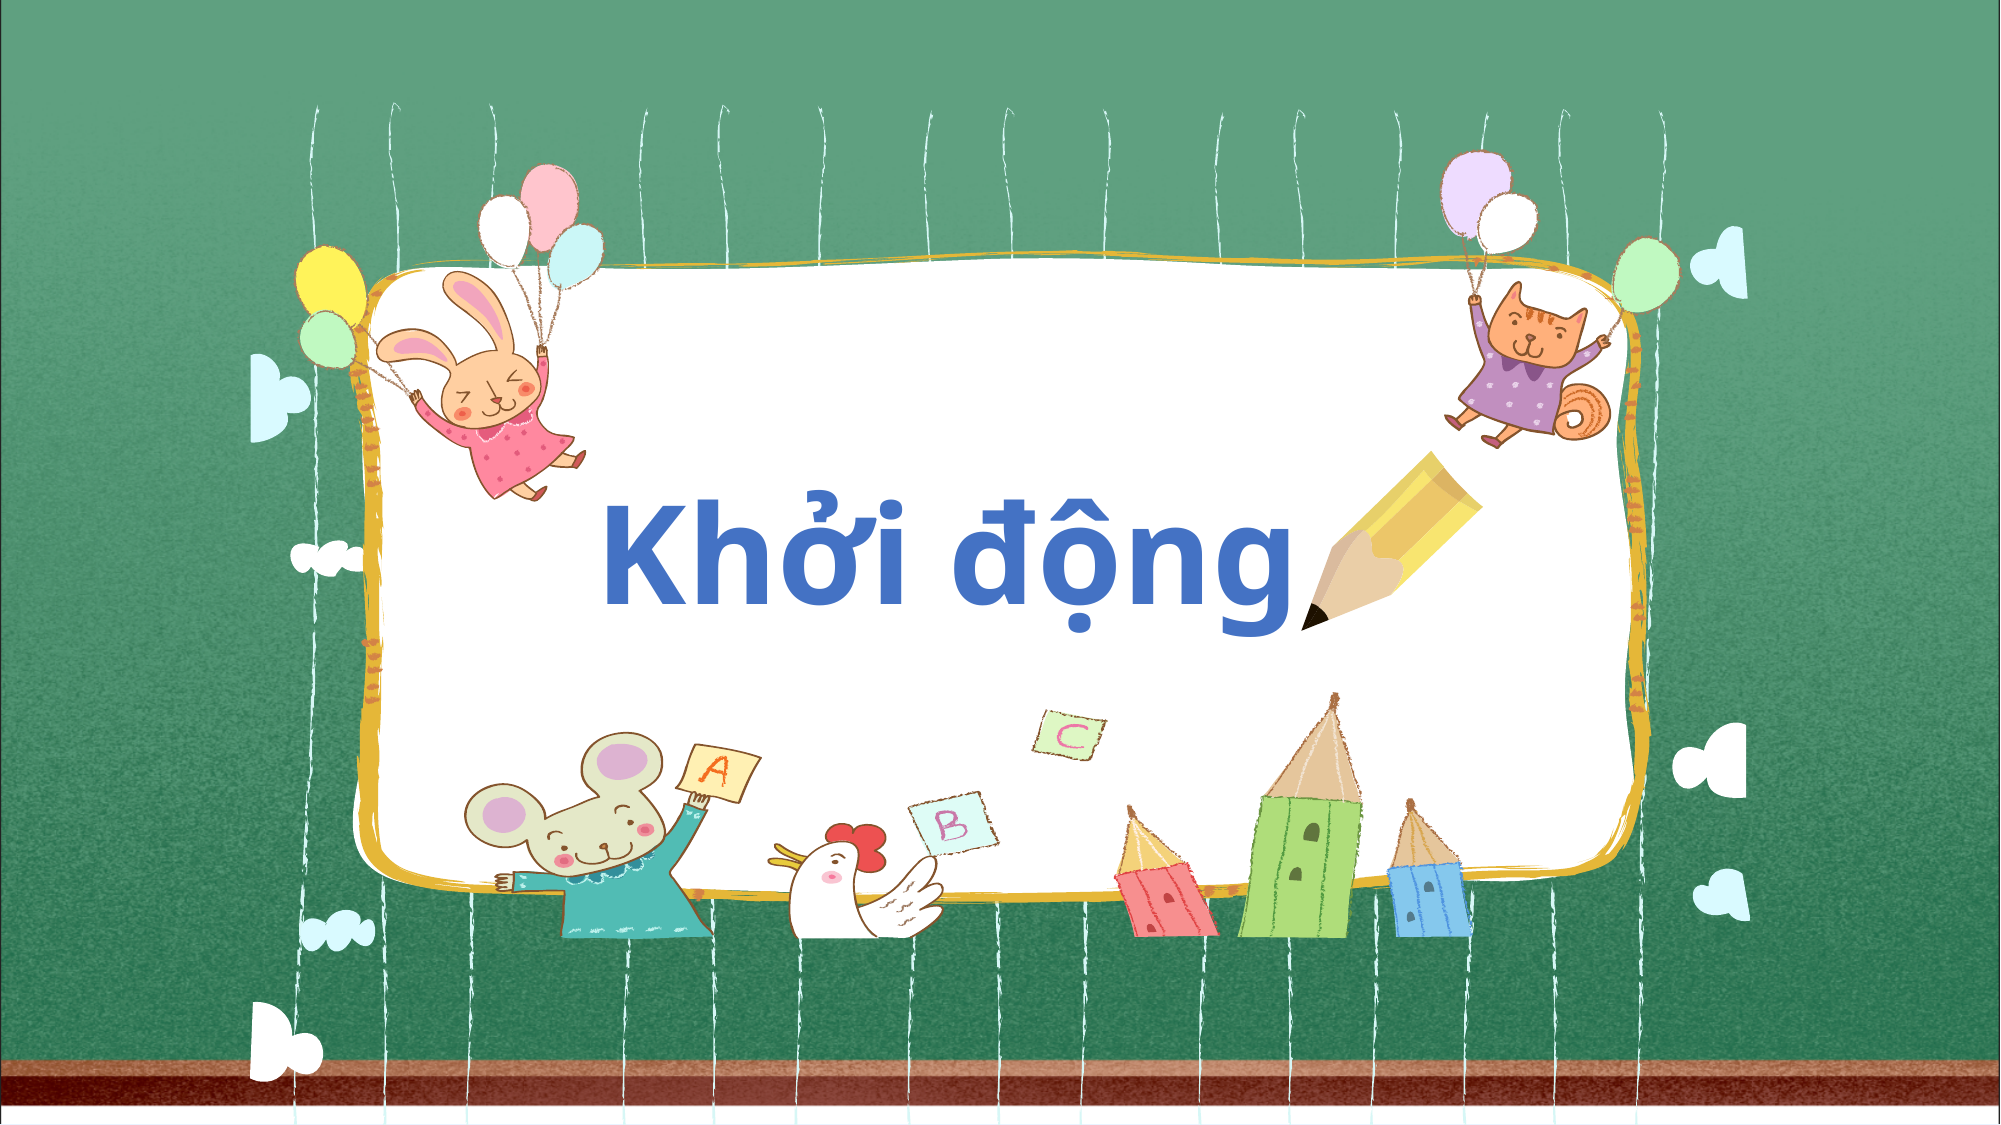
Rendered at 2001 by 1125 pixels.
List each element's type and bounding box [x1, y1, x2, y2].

text_box [1293, 478, 1502, 621]
picture [0, 0, 2001, 1125]
